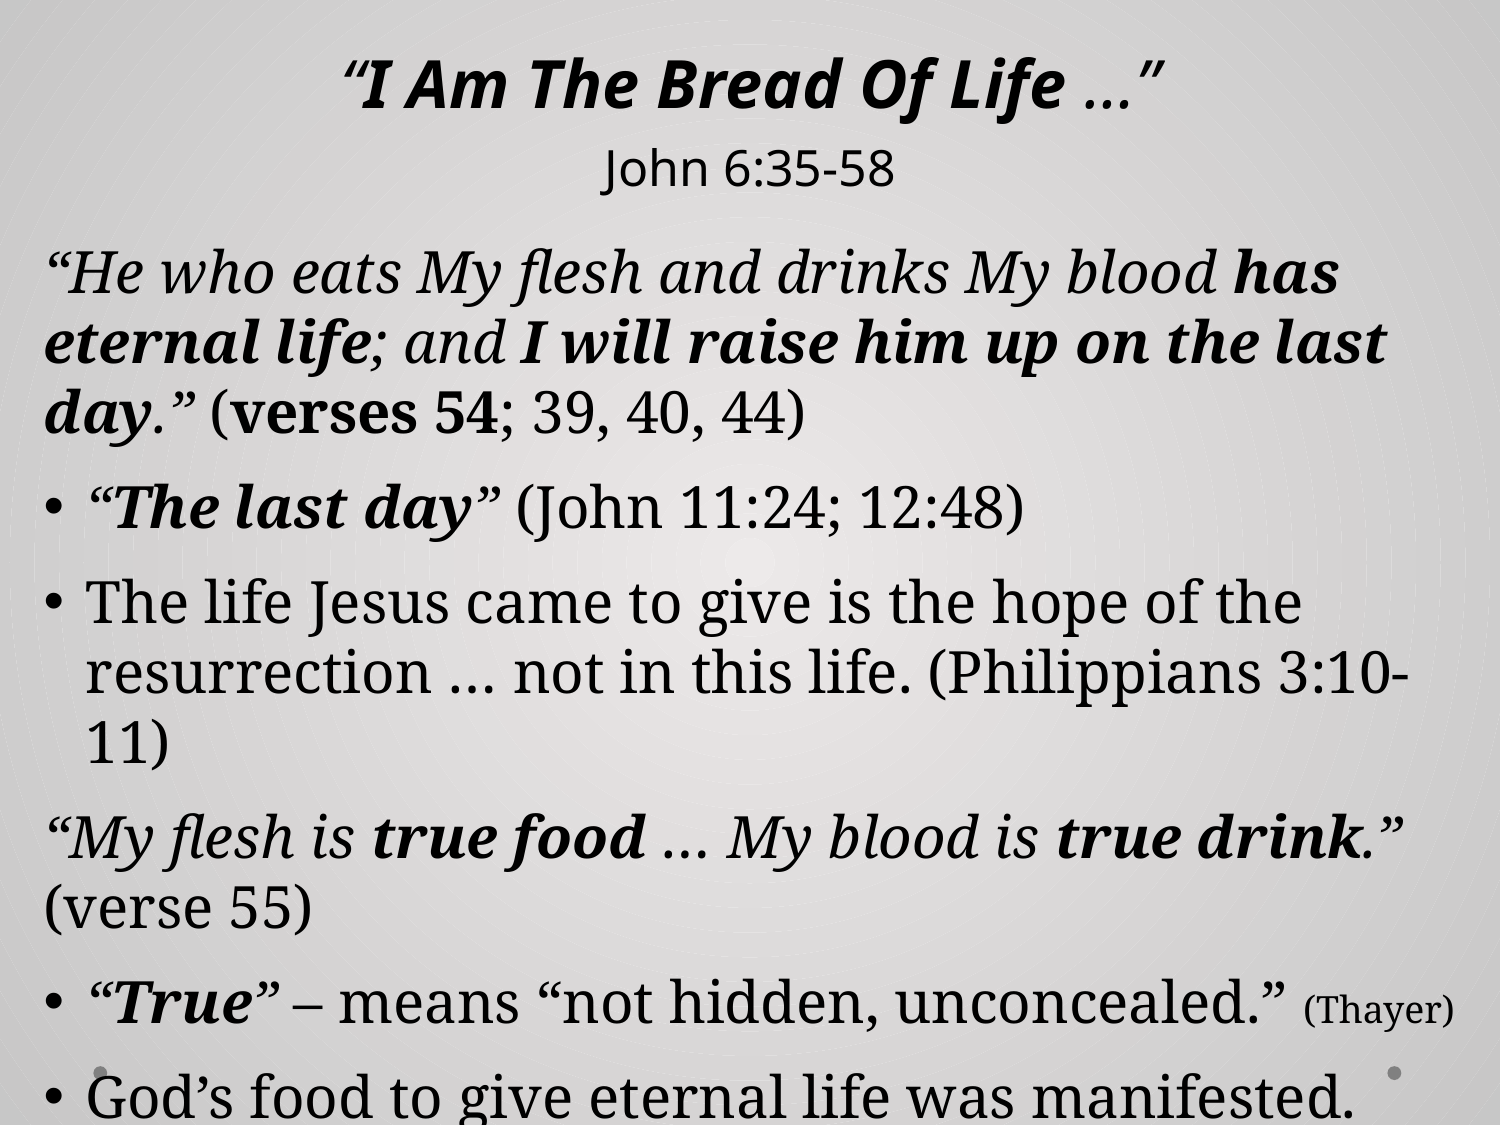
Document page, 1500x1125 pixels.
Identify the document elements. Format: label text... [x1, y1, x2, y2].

title “I Am The Bread Of Life …” John 6:35-58 [75, 1, 1425, 205]
list “He who eats My flesh and drinks My blood has eternal life; and I will raise him up on the last day.” (verses 54; 39, 40, 44) “The last day” (John 11:24; 12:48) The life Jesus came to give is the hope of the resurrection … not in this life. (Philippians 3:10-11) “My flesh is true food … My blood is true drink.” (verse 55) “True” – means “not hidden, unconcealed.” (Thayer) God’s food to give eternal life was manifested. [28, 227, 1473, 1125]
